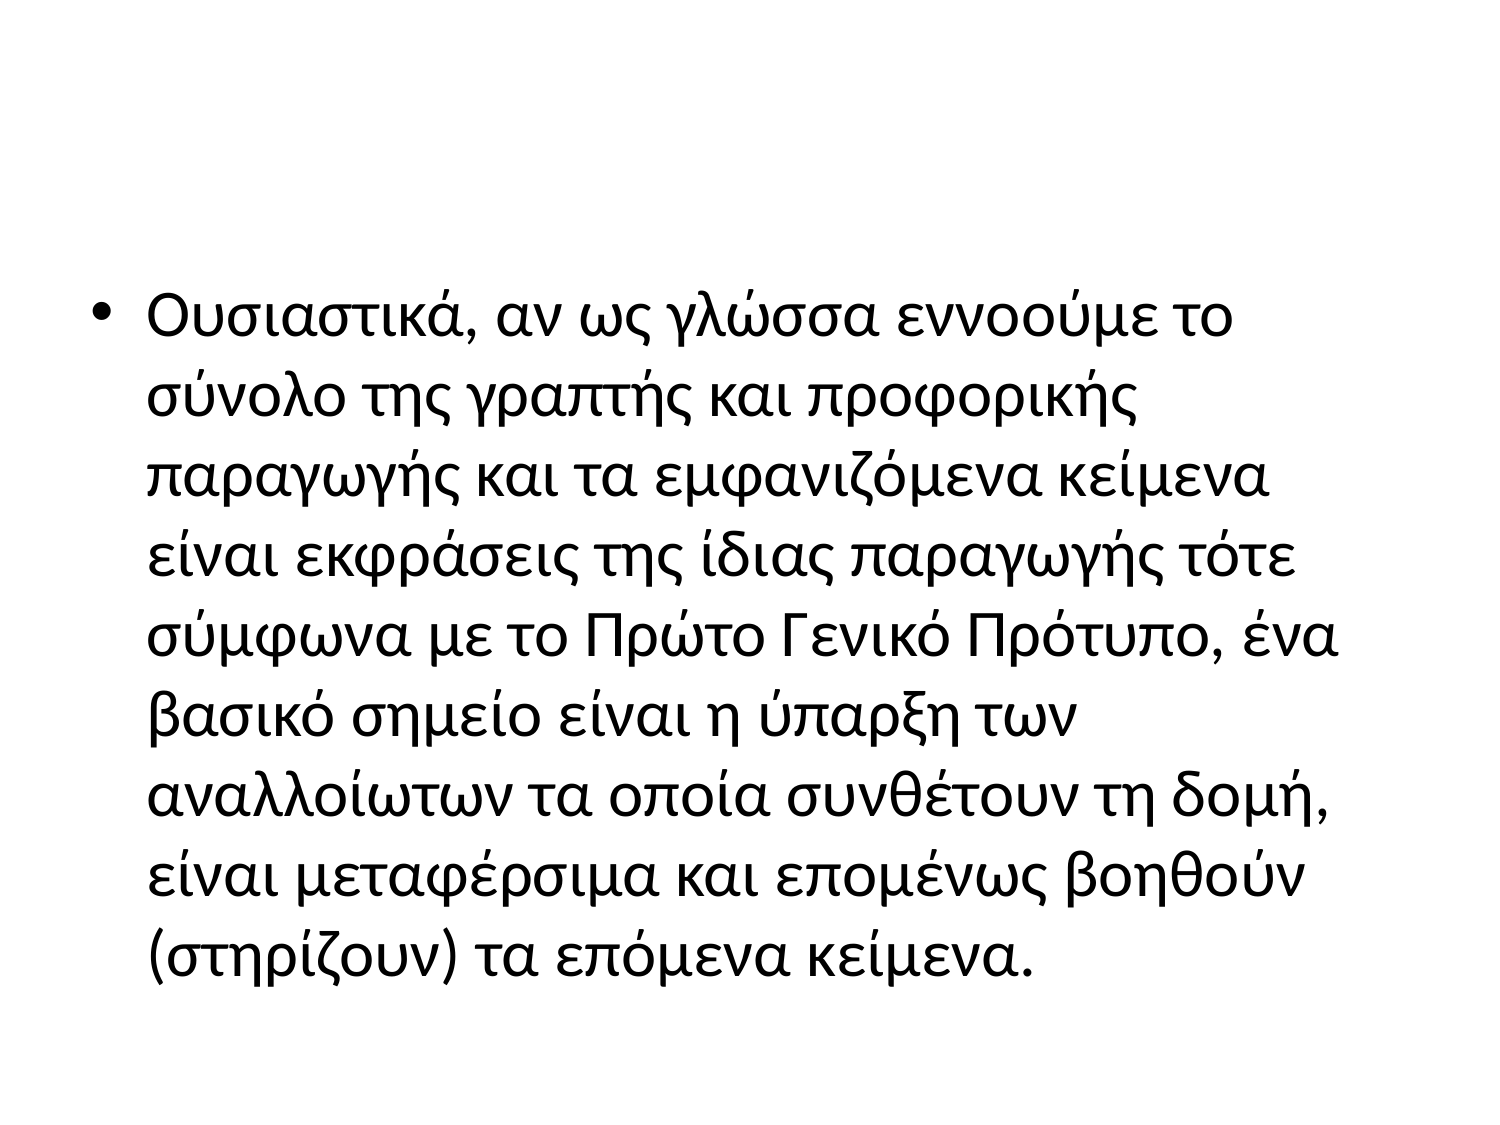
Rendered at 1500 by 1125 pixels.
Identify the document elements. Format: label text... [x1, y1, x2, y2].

list Ουσιαστικά, αν ως γλώσσα εννοούμε το σύνολο της γραπτής και προφορικής παραγωγής και τα εμφανιζόμενα κείμενα είναι εκφράσεις της ίδιας παραγωγής τότε σύμφωνα με το Πρώτο Γενικό Πρότυπο, ένα βασικό σημείο είναι η ύπαρξη των αναλλοίωτων τα οποία συνθέτουν τη δομή, είναι μεταφέρσιμα και επομένως βοηθούν (στηρίζουν) τα επόμενα κείμενα. [75, 262, 1425, 1005]
